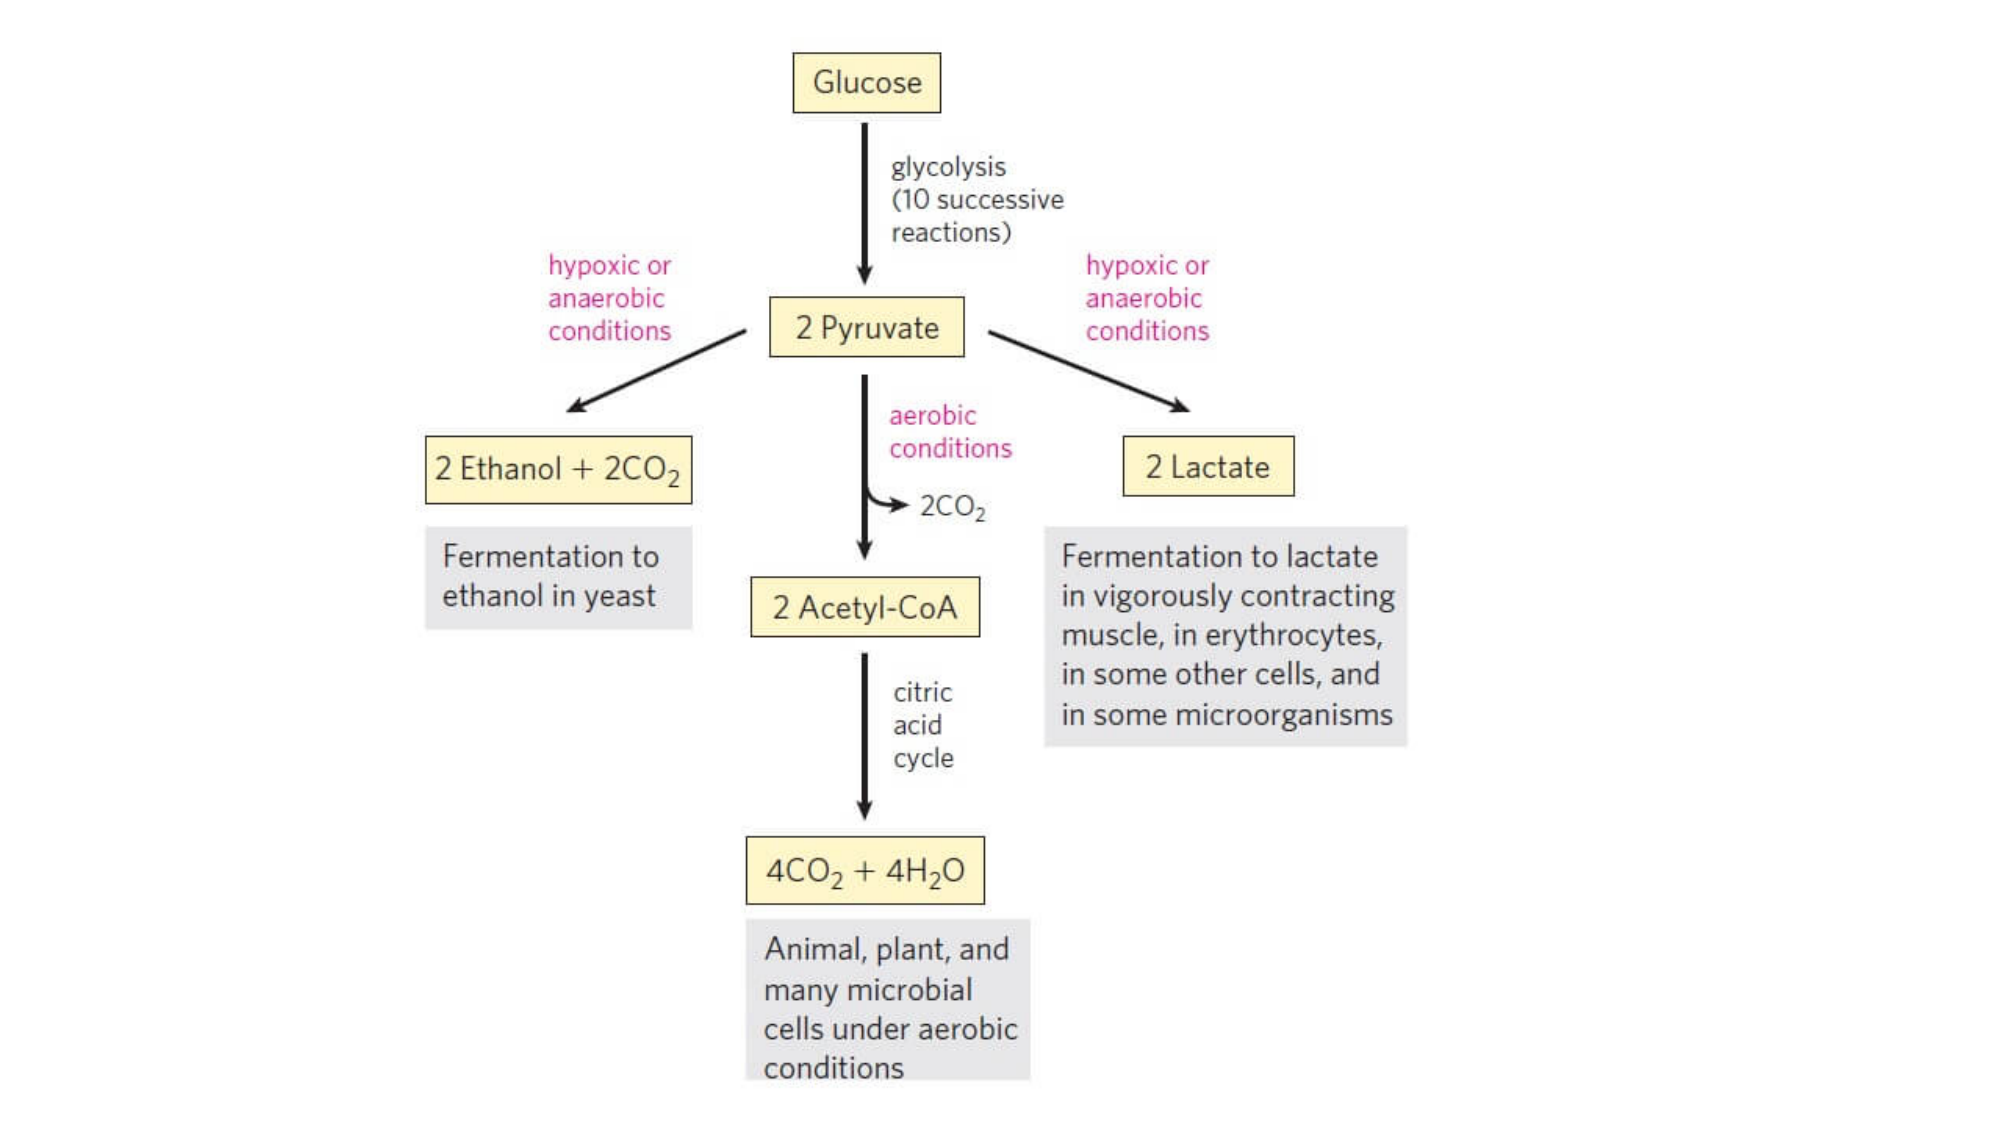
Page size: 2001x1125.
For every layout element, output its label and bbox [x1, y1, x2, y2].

picture [391, 37, 1436, 1096]
